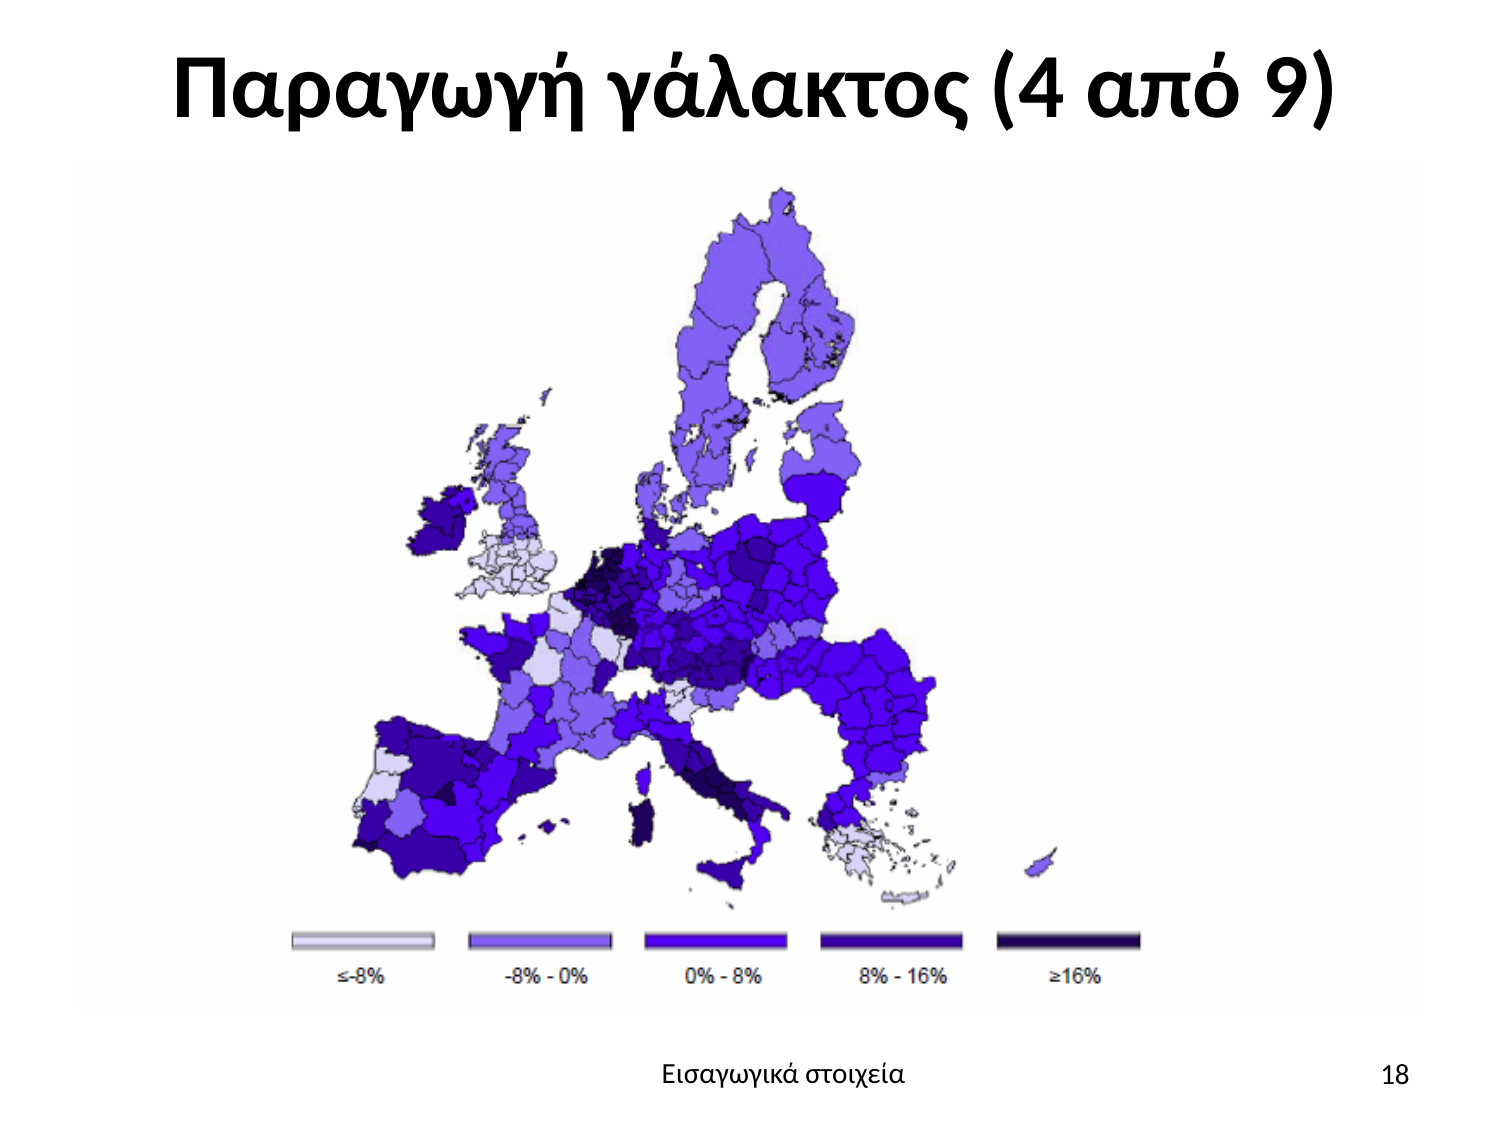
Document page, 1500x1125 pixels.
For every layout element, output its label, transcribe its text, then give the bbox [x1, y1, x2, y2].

text_box Εισαγωγικά στοιχεία [521, 1046, 1046, 1125]
slide_number 18 [1074, 1042, 1425, 1103]
picture [76, 161, 1424, 1012]
title Παραγωγή γάλακτος (4 από 9) [64, 7, 1447, 173]
